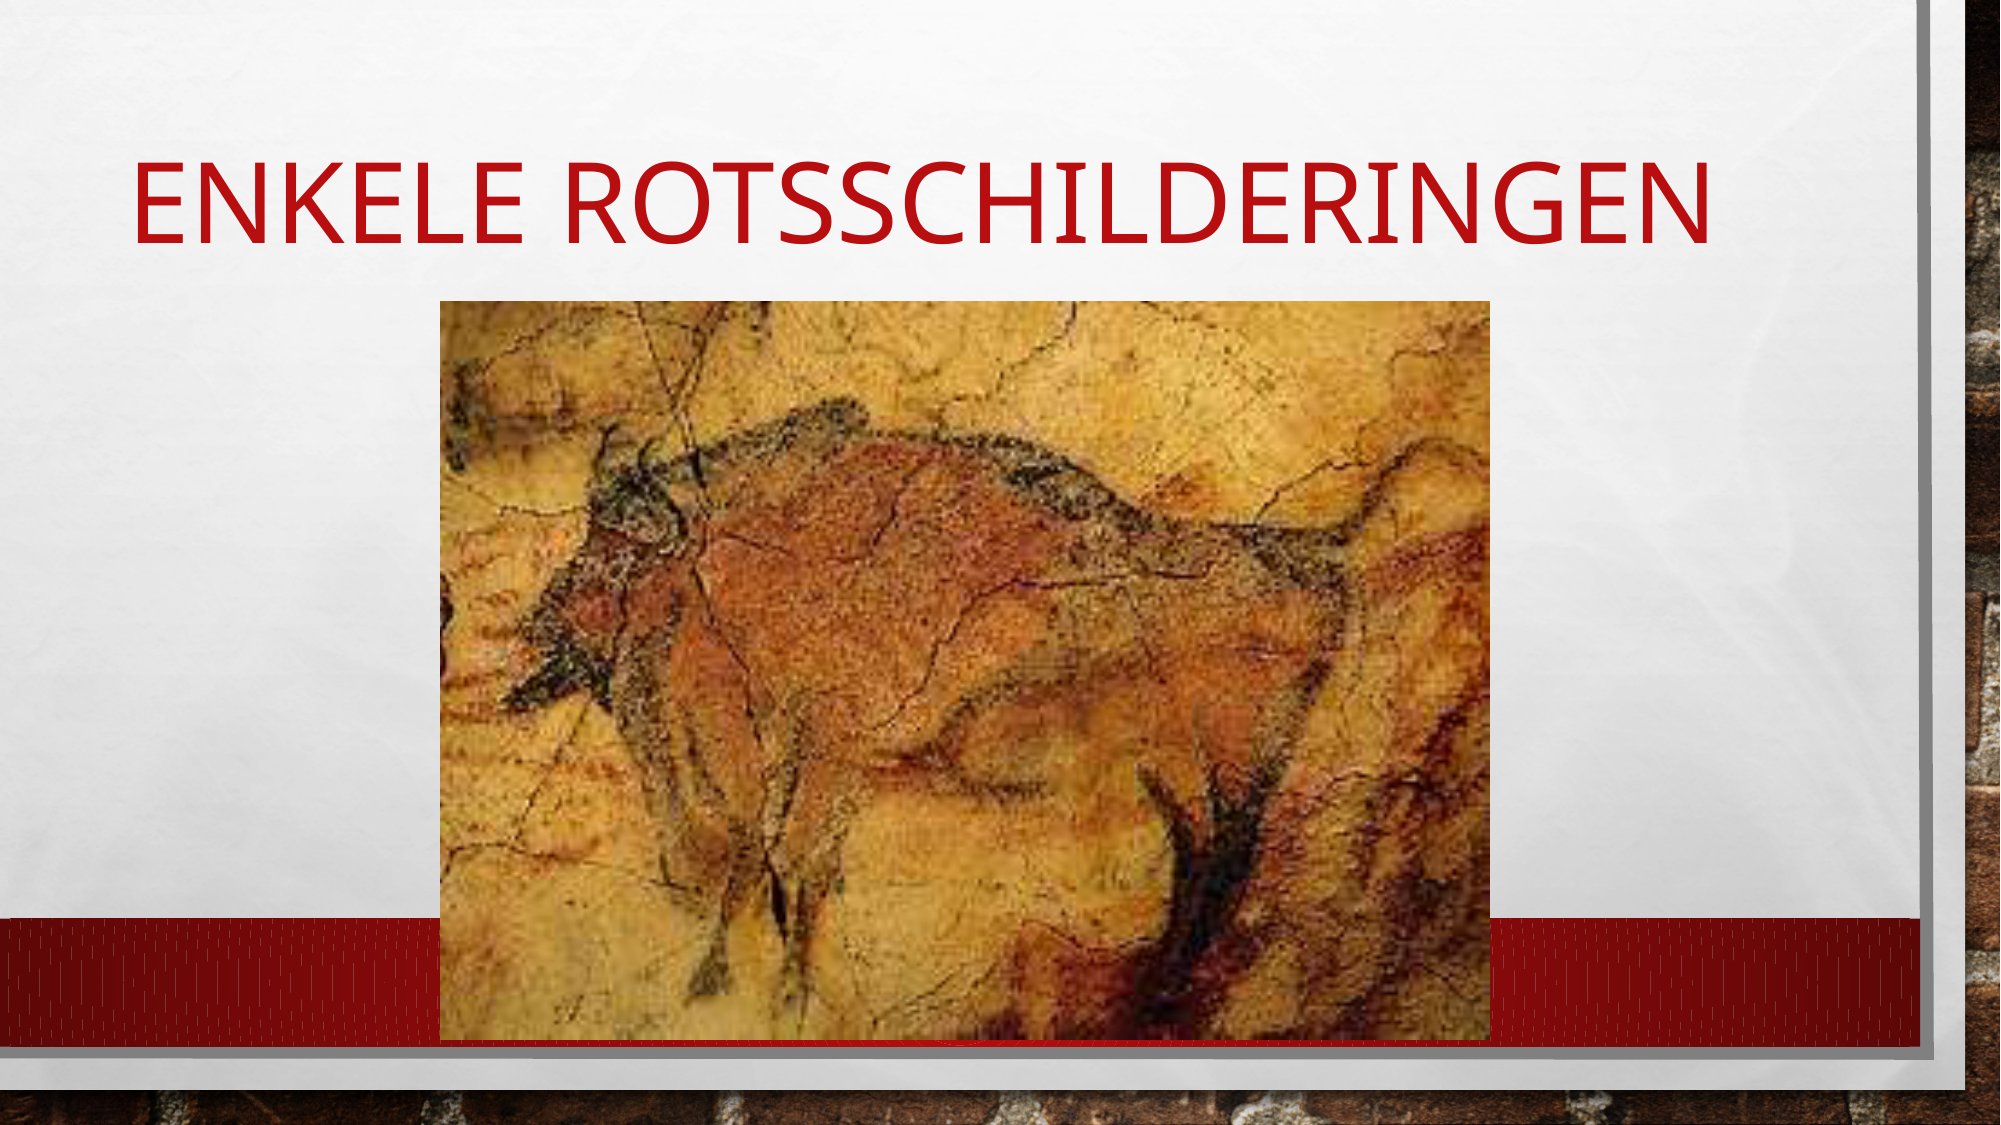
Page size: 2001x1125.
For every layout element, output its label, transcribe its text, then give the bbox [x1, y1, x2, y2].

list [440, 301, 1491, 1040]
title Enkele rotsschilderingen [112, 112, 1818, 302]
picture [0, 0, 2000, 1125]
